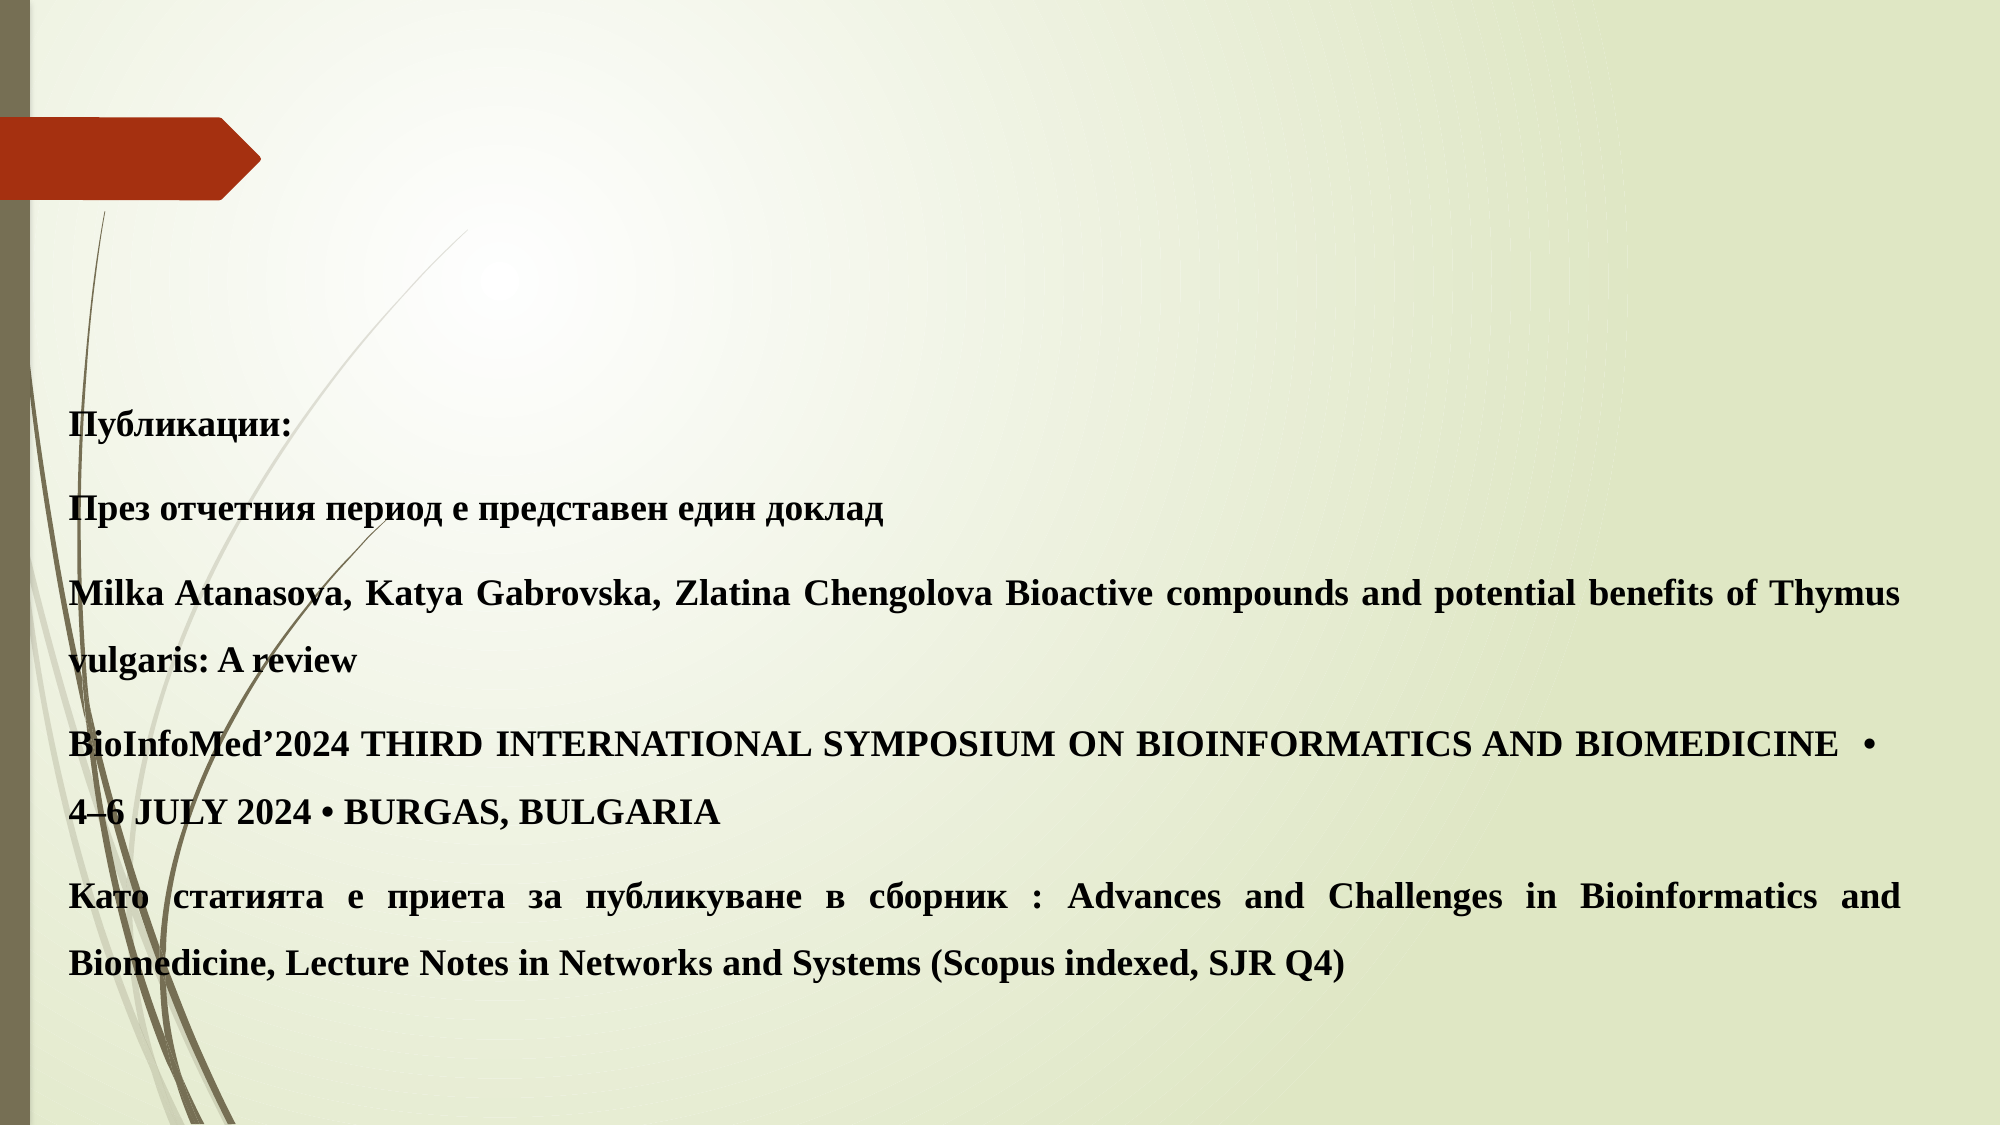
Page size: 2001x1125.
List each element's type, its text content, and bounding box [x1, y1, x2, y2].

text_box Публикации: През отчетния период е представен един доклад Milka Atanasova, Katya Gabrovska, Zlatina Chengolova Bioactive compounds and potential benefits of Thymus vulgaris: A review BioInfoMed’2024 THIRD INTERNATIONAL SYMPOSIUM ON BIOINFORMATICS AND BIOMEDICINE • 4–6 JULY 2024 • BURGAS, BULGARIA Като статията е приета за публикуване в сборник : Advances and Challenges in Bioinformatics and Biomedicine, Lecture Notes in Networks and Systems (Scopus indexed, SJR Q4) [53, 369, 1917, 1075]
